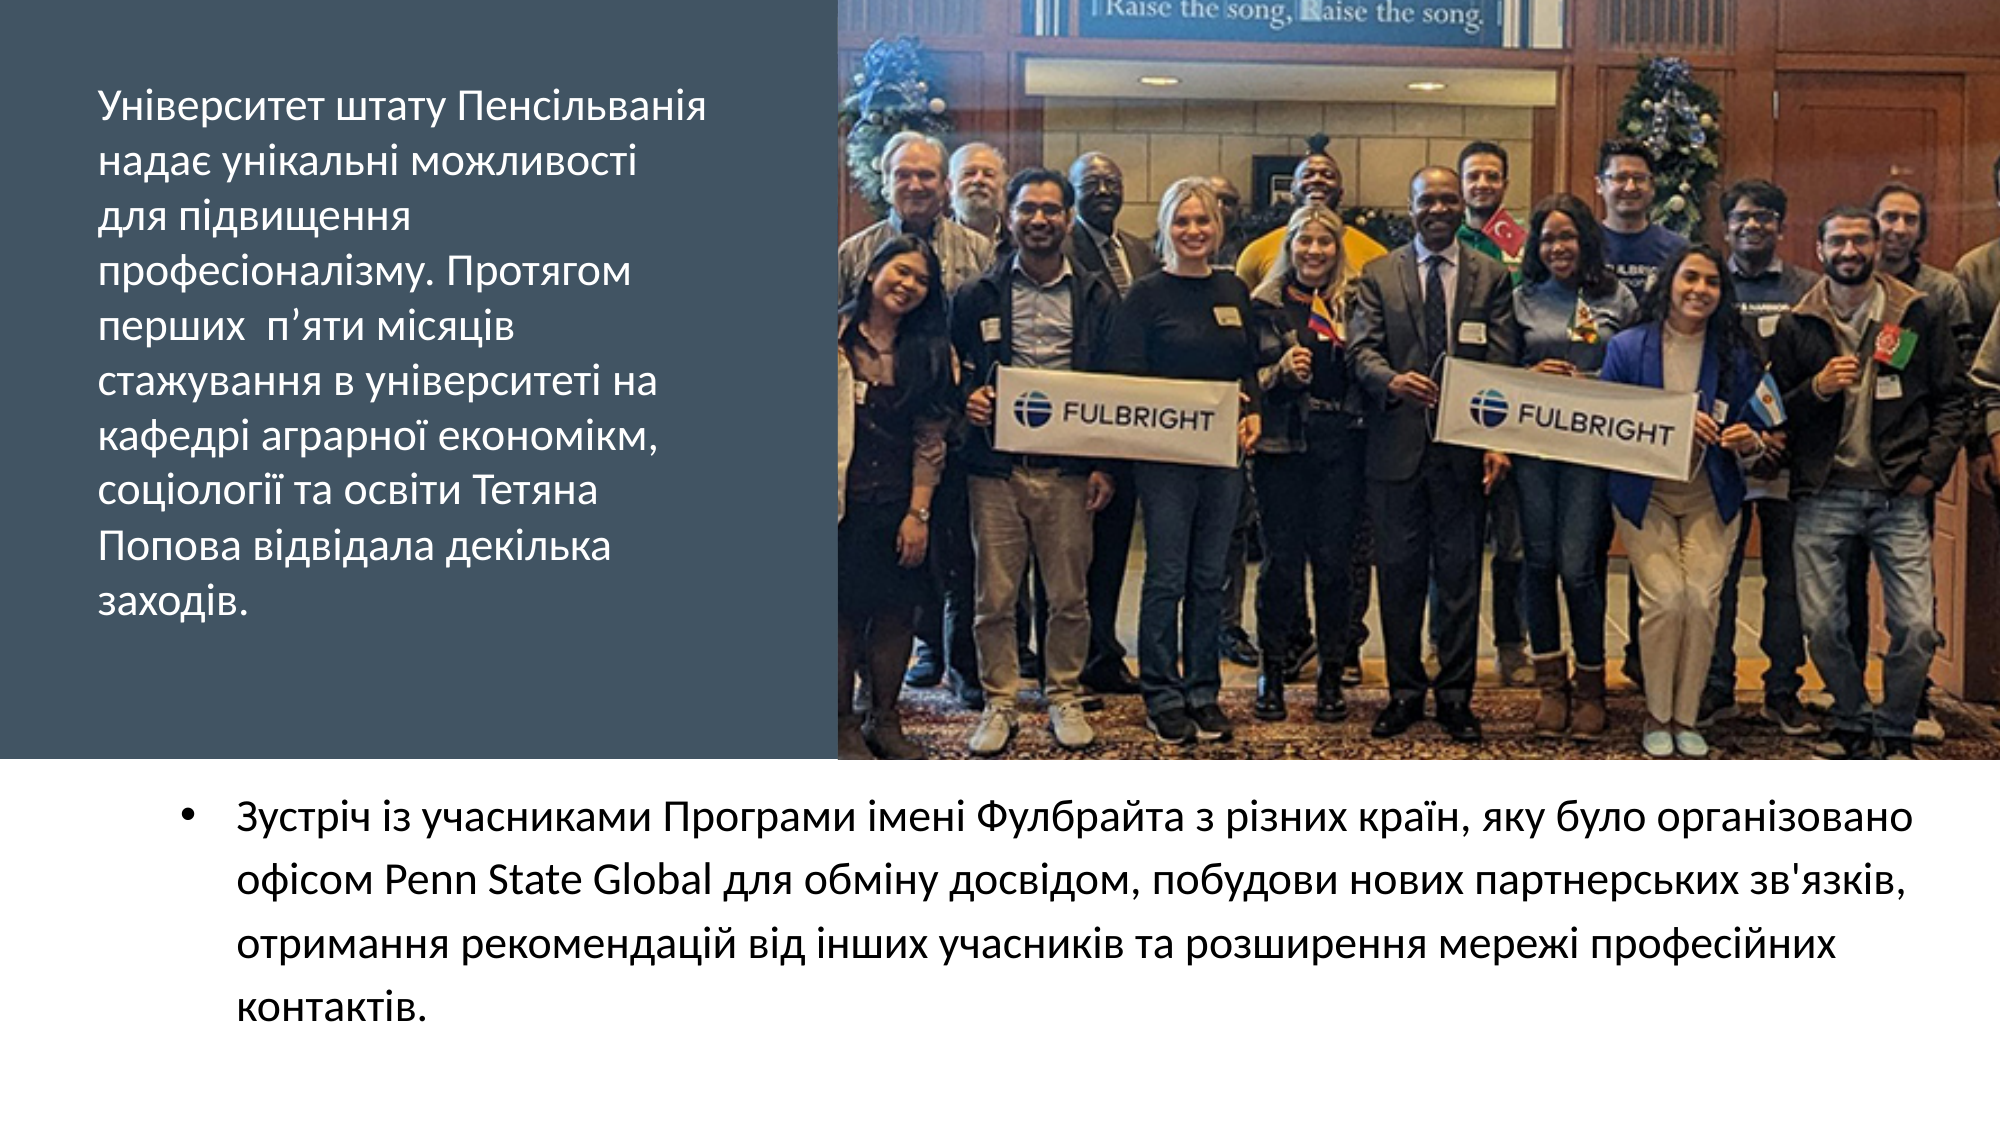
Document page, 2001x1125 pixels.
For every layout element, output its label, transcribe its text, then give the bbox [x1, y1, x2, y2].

text_box [0, 0, 834, 759]
text_box Університет штату Пенсільванія надає унікальні можливості для підвищення професіоналізму. Протягом перших п’яти місяців стажування в університеті на кафедрі аграрної економікм, соціології та освіти Тетяна Попова відвідала декілька заходів. [82, 67, 730, 632]
text_box Зустріч із учасниками Програми імені Фулбрайта з різних країн, яку було організовано офісом Penn State Global для обміну досвідом, побудови нових партнерських зв'язків, отримання рекомендацій від інших учасників та розширення мережі професійних контактів. [165, 770, 1949, 1039]
picture [837, 0, 2000, 760]
